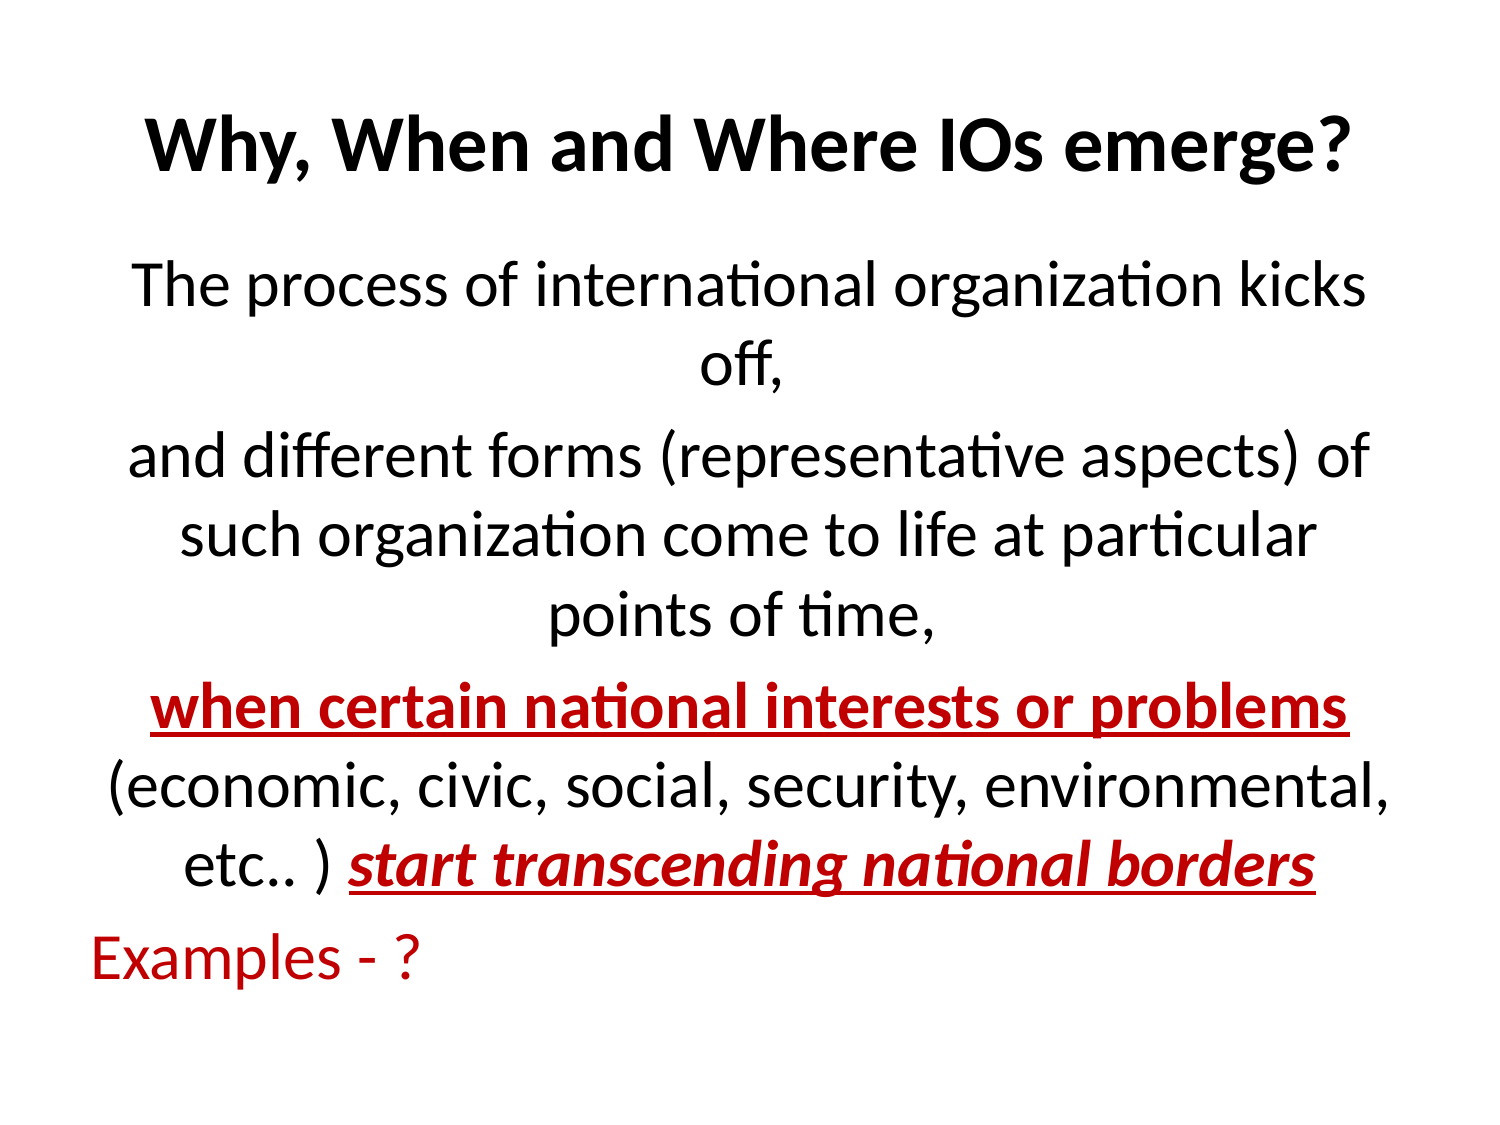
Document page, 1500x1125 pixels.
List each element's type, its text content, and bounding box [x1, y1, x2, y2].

title Why, When and Where IOs emerge? [75, 45, 1425, 232]
list The process of international organization kicks off, and different forms (representative aspects) of such organization come to life at particular points of time, when certain national interests or problems (economic, civic, social, security, environmental, etc.. ) start transcending national borders Examples - ? [75, 232, 1425, 1005]
